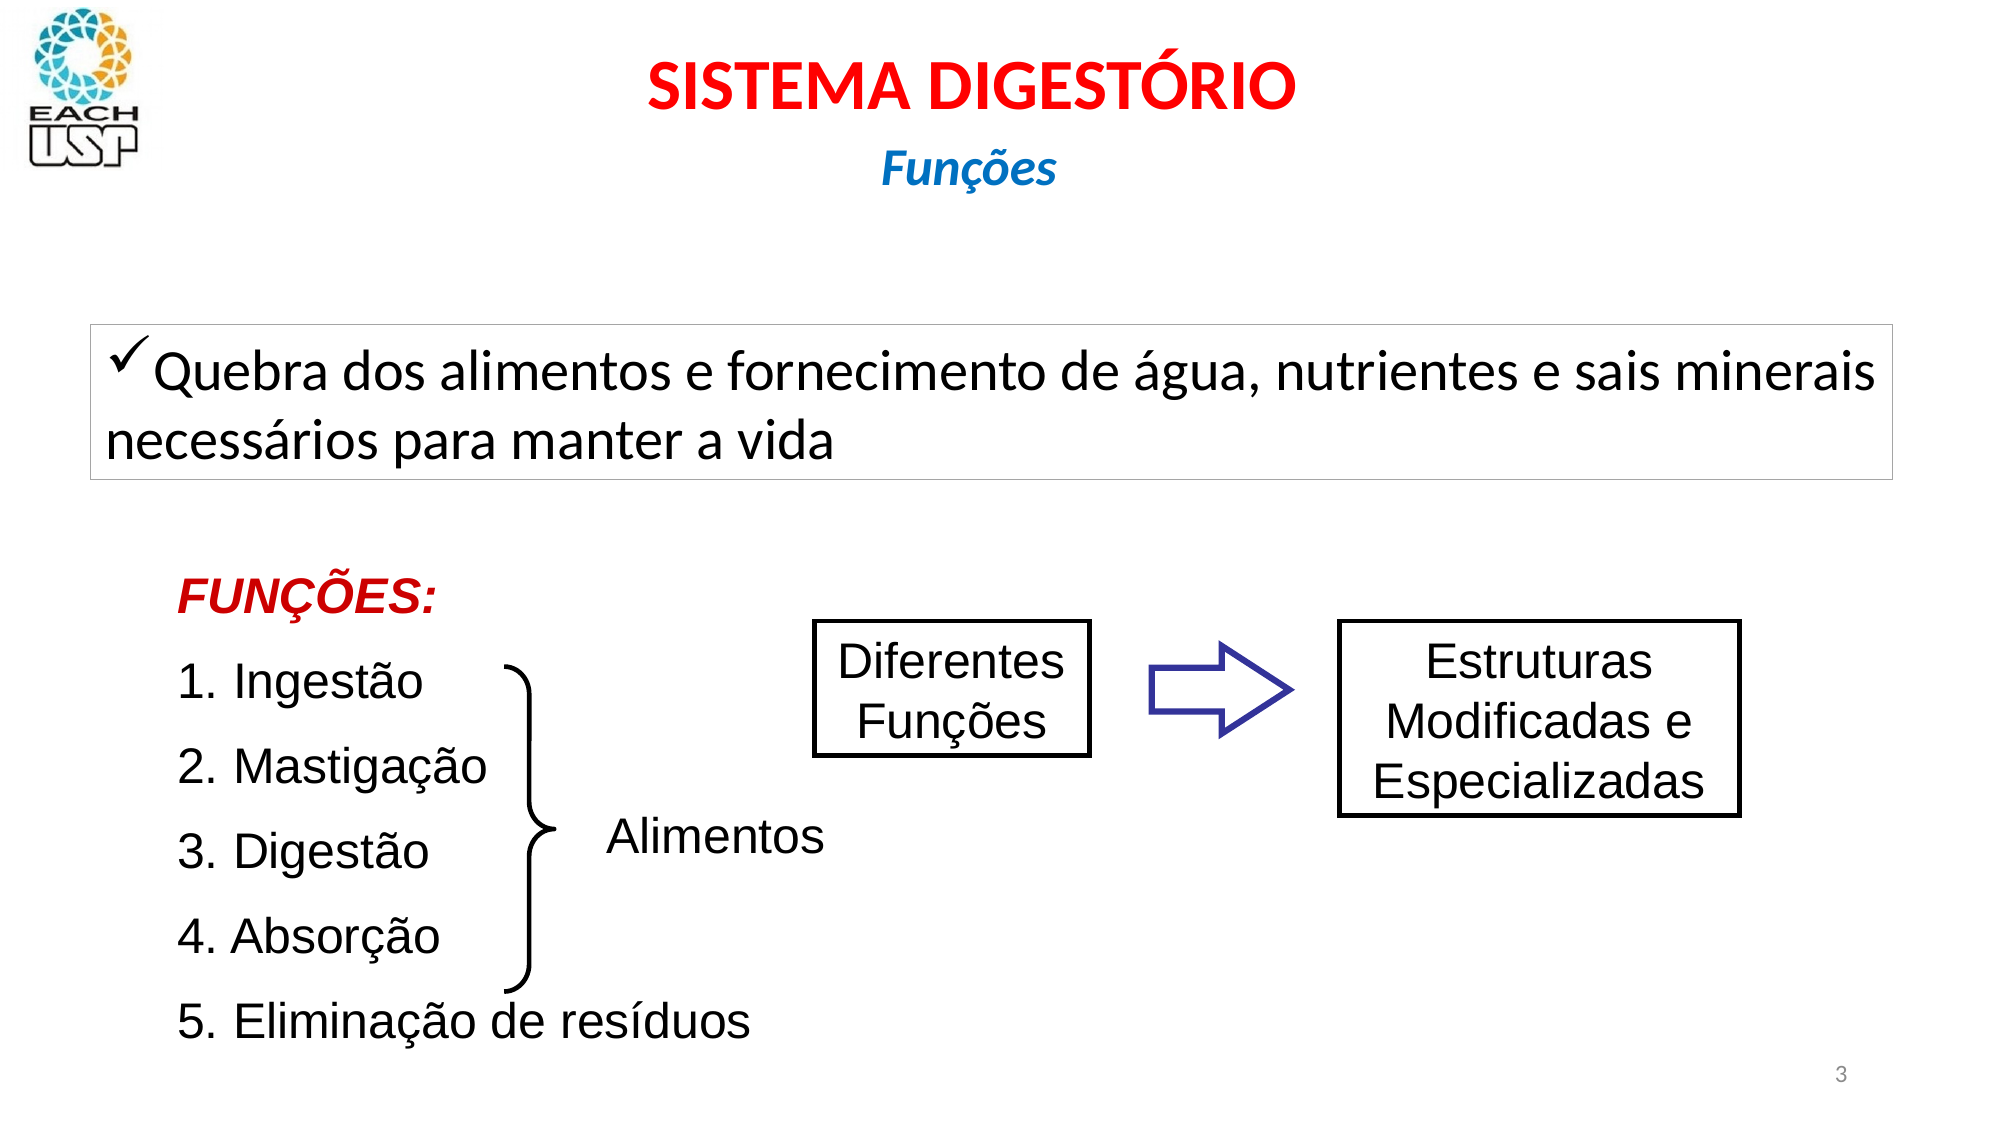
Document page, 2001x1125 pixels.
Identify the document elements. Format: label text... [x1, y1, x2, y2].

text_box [814, 620, 1740, 821]
slide_number 3 [1412, 1042, 1863, 1103]
picture [0, 7, 164, 171]
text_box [162, 555, 1075, 1086]
text_box Quebra dos alimentos e fornecimento de água, nutrientes e sais minerais necessários para manter a vida [90, 324, 1893, 480]
text_box SISTEMA DIGESTÓRIO [529, 39, 1416, 133]
text_box Funções [525, 131, 1413, 204]
